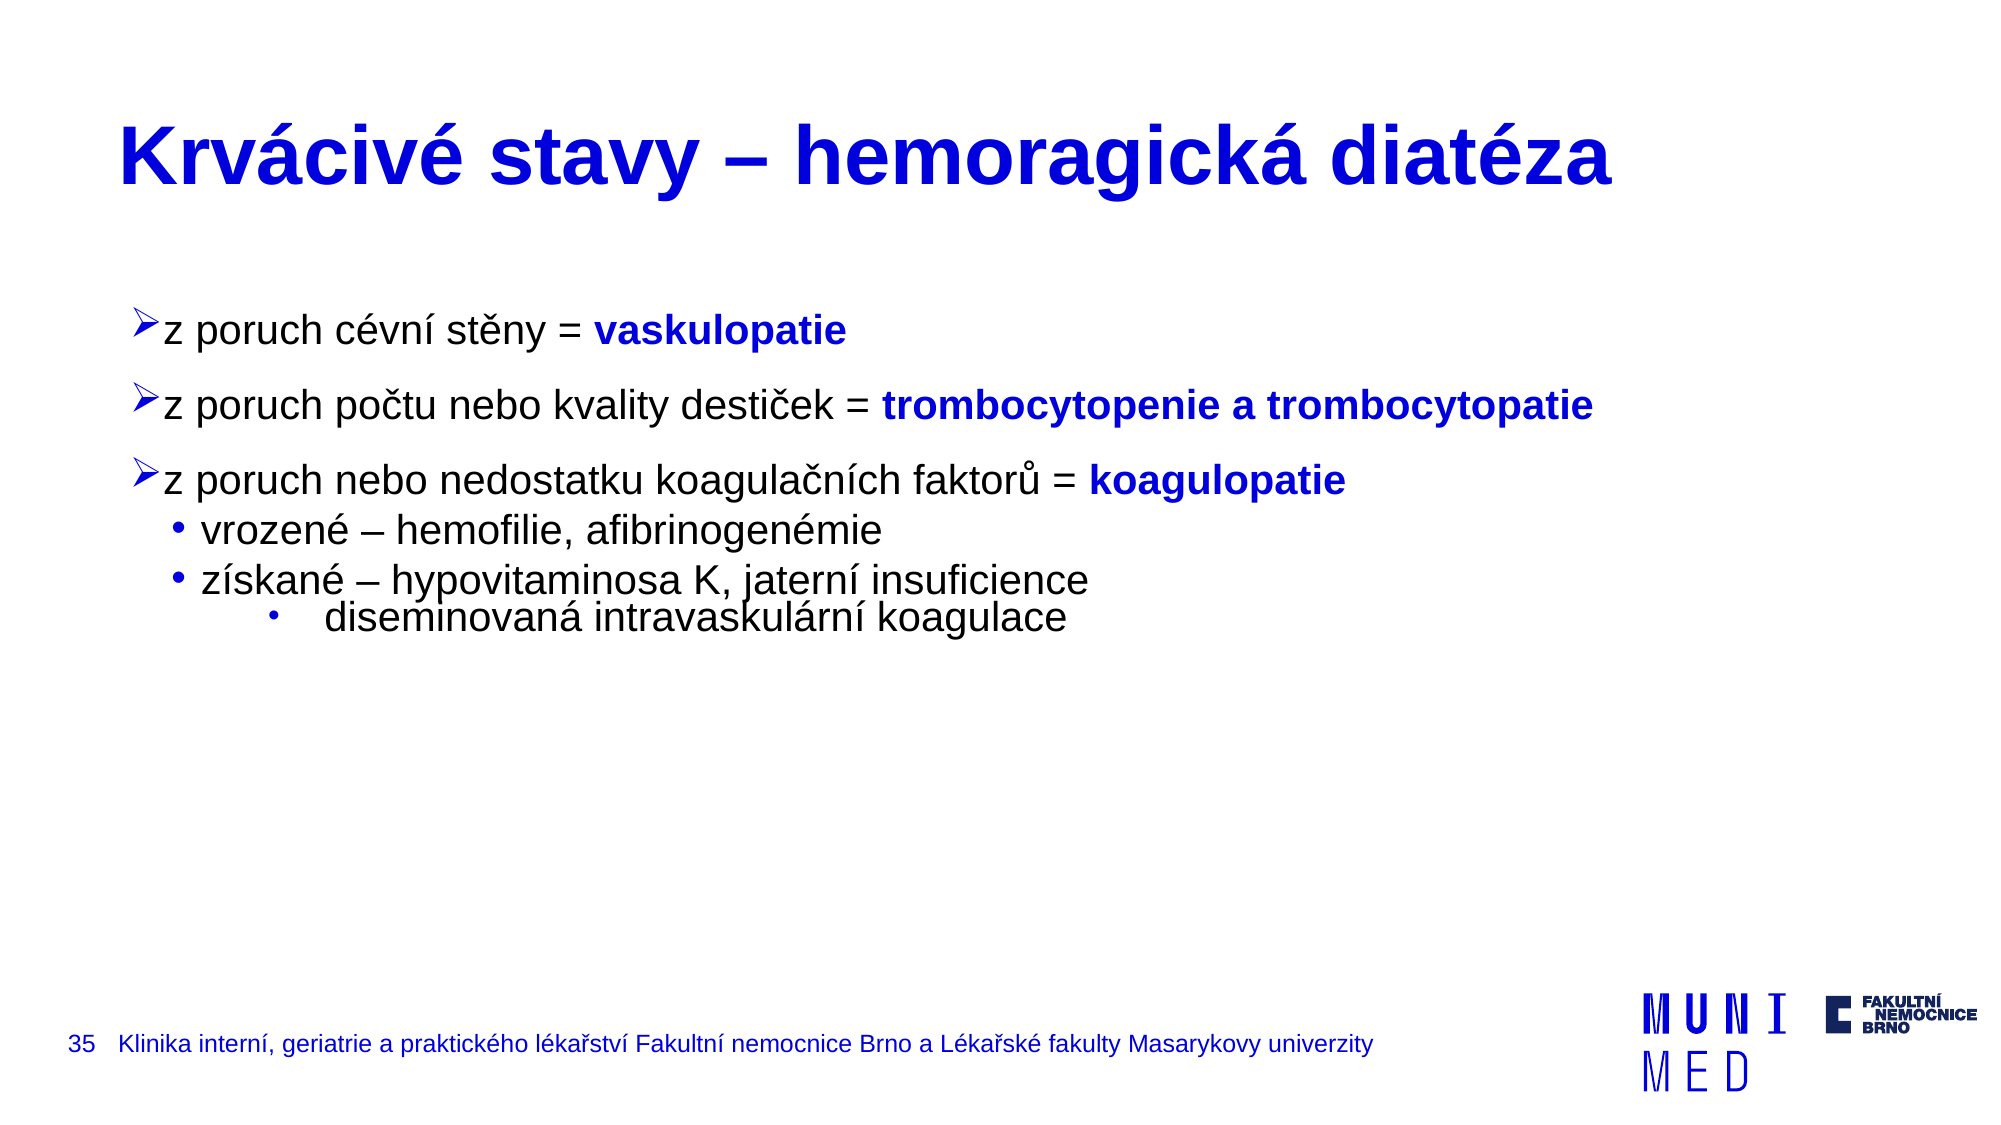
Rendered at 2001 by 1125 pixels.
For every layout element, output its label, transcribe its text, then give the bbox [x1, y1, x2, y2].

title Krvácivé stavy – hemoragická diatéza [118, 118, 1883, 193]
list z poruch cévní stěny = vaskulopatie z poruch počtu nebo kvality destiček = trombocytopenie a trombocytopatie z poruch nebo nedostatku koagulačních faktorů = koagulopatie vrozené – hemofilie, afibrinogenémie získané – hypovitaminosa K, jaterní insuficience diseminovaná intravaskulární koagulace [118, 277, 1883, 957]
footer Klinika interní, geriatrie a praktického lékařství Fakultní nemocnice Brno a Lékařské fakulty Masarykovy univerzity [118, 1021, 1418, 1063]
slide_number 35 [67, 1021, 110, 1063]
